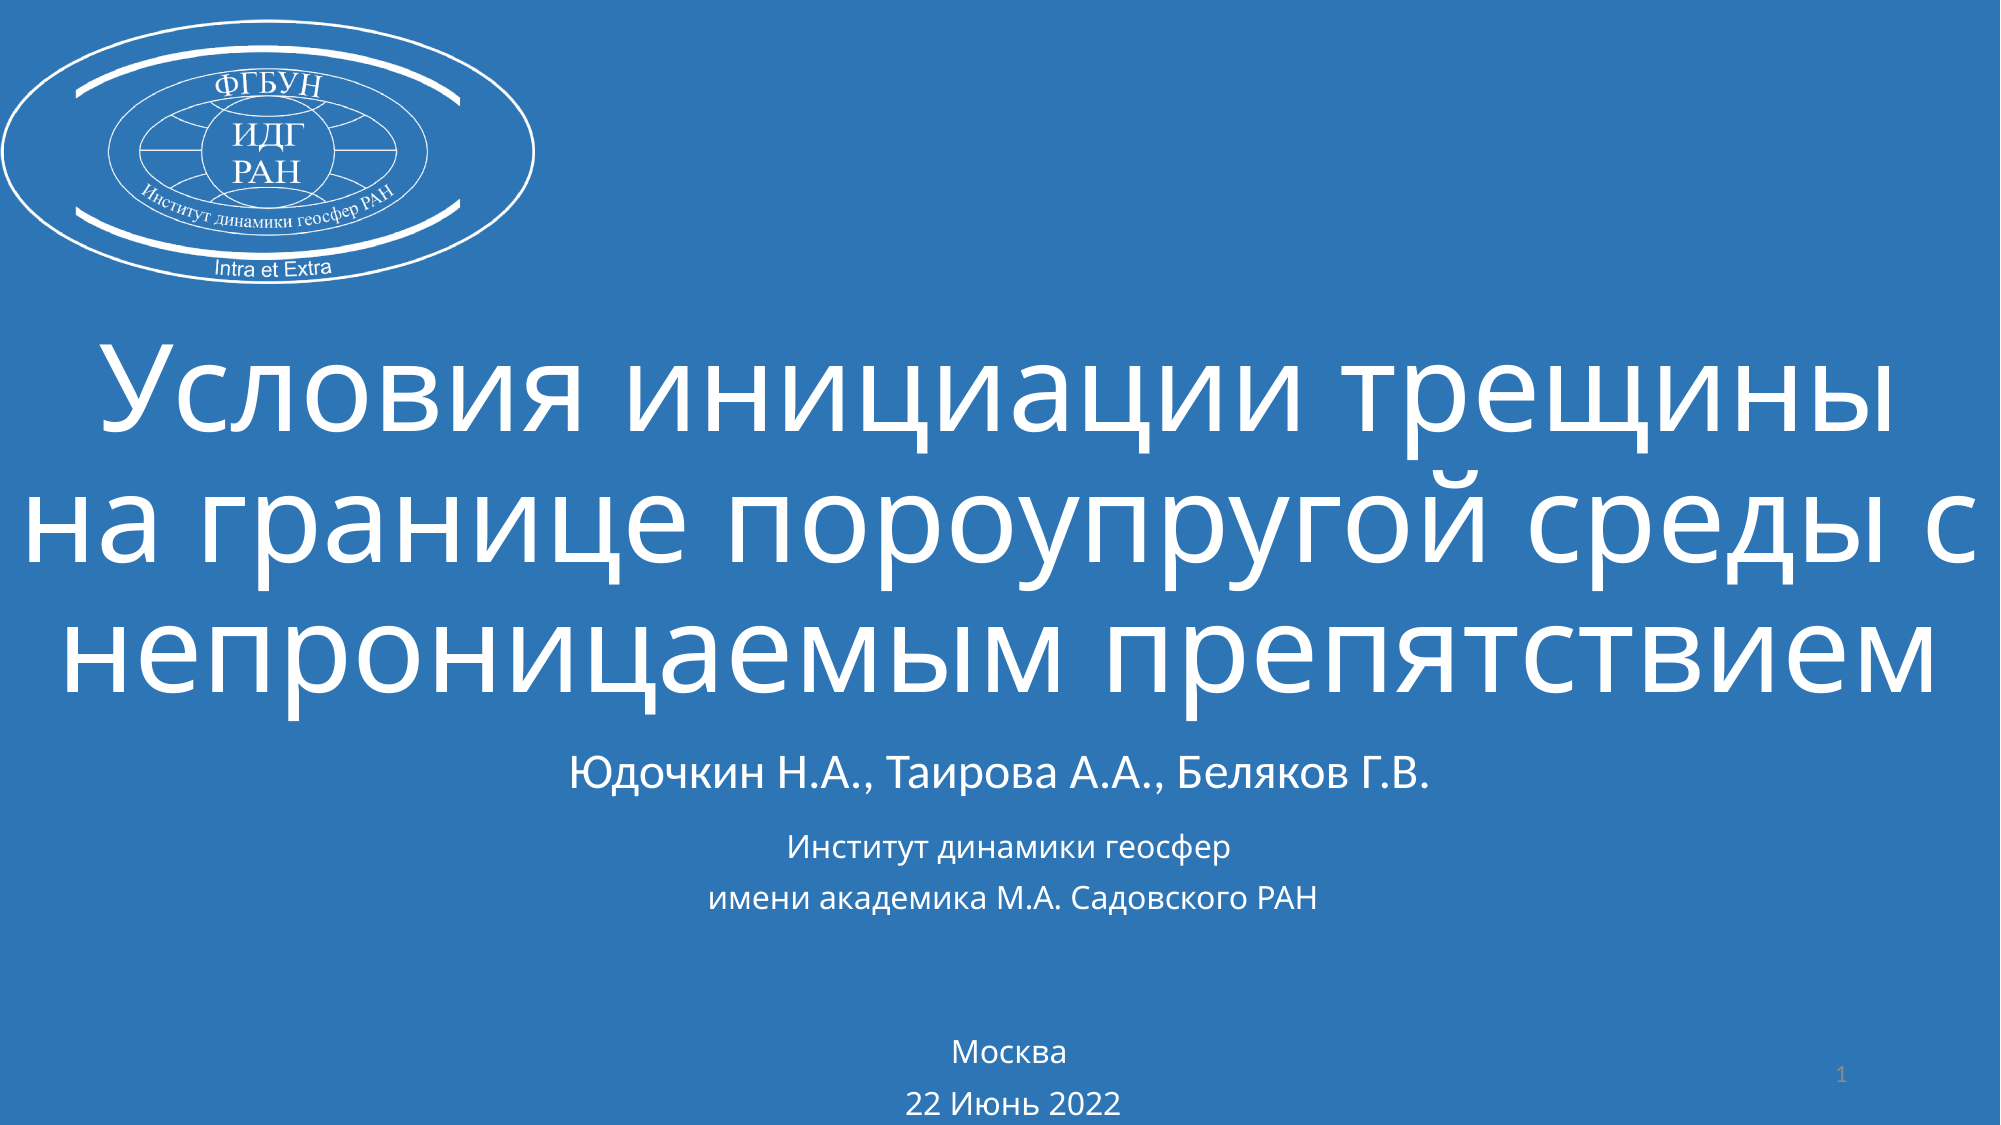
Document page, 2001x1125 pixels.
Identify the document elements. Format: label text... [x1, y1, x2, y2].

title Условия инициации трещины на границе пороупругой среды с непроницаемым препятствием [0, 307, 2000, 727]
picture [0, 19, 535, 284]
text_box Институт динамики геосфер имени академика М.А. Садовского РАН Москва 22 Июнь 2022 [338, 823, 1689, 1125]
subtitle Юдочкин Н.А., Таирова А.А., Беляков Г.В. [249, 737, 1750, 1010]
slide_number 1 [1689, 1042, 1863, 1103]
